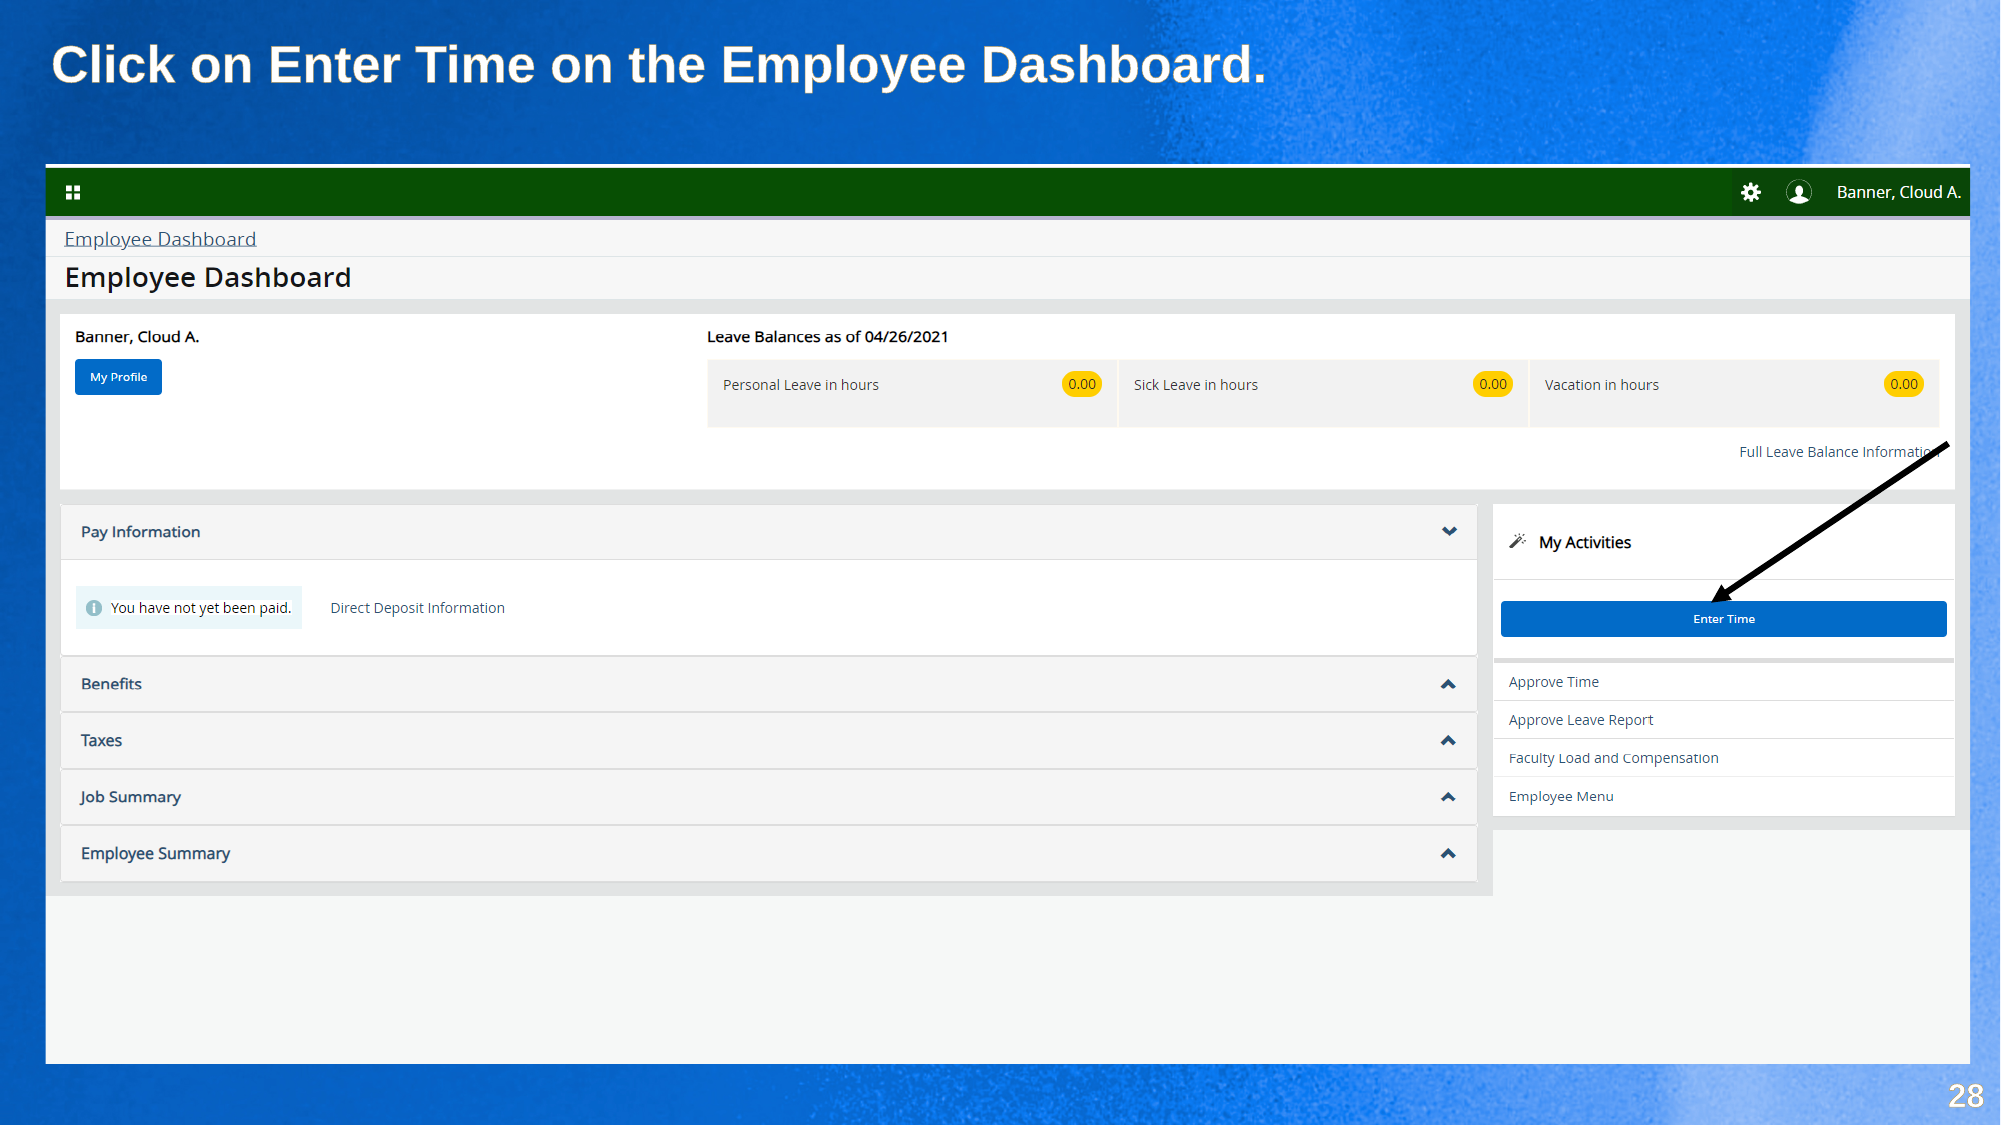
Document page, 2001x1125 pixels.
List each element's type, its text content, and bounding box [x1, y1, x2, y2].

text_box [1711, 443, 1949, 603]
picture [0, 0, 2001, 1125]
text_box Click on Enter Time on the Employee Dashboard. [36, 22, 2000, 101]
slide_number 28 [1550, 1063, 2000, 1124]
